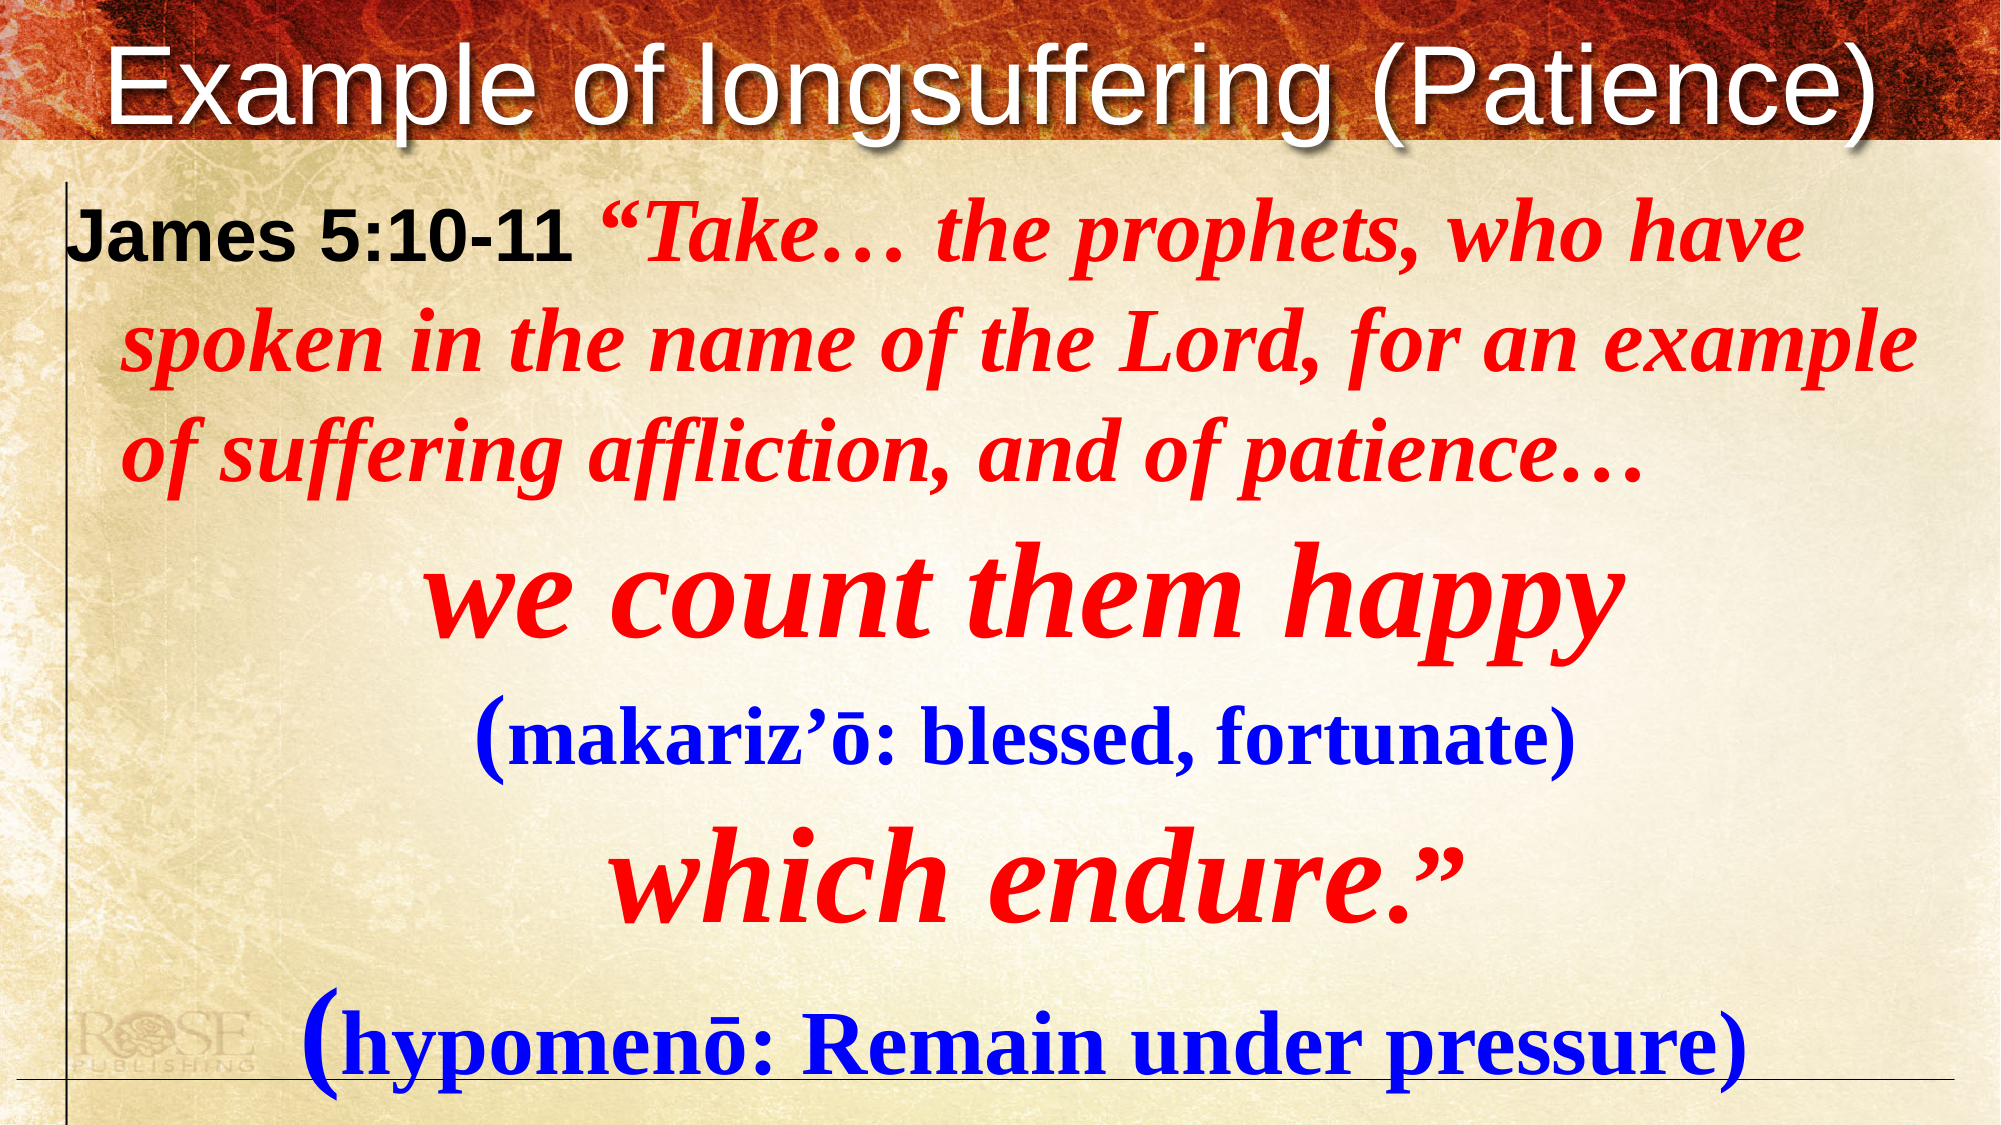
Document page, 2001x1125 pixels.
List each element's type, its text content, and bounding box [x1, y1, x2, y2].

list James 5:10-11 “Take… the prophets, who have spoken in the name of the Lord, for an example of suffering affliction, and of patience… we count them happy (makariz’ō: blessed, fortunate) which endure.” (hypomenō: Remain under pressure) [49, 162, 2000, 1063]
picture [0, 0, 2001, 1125]
title Example of longsuffering (Patience) [83, 35, 1901, 124]
